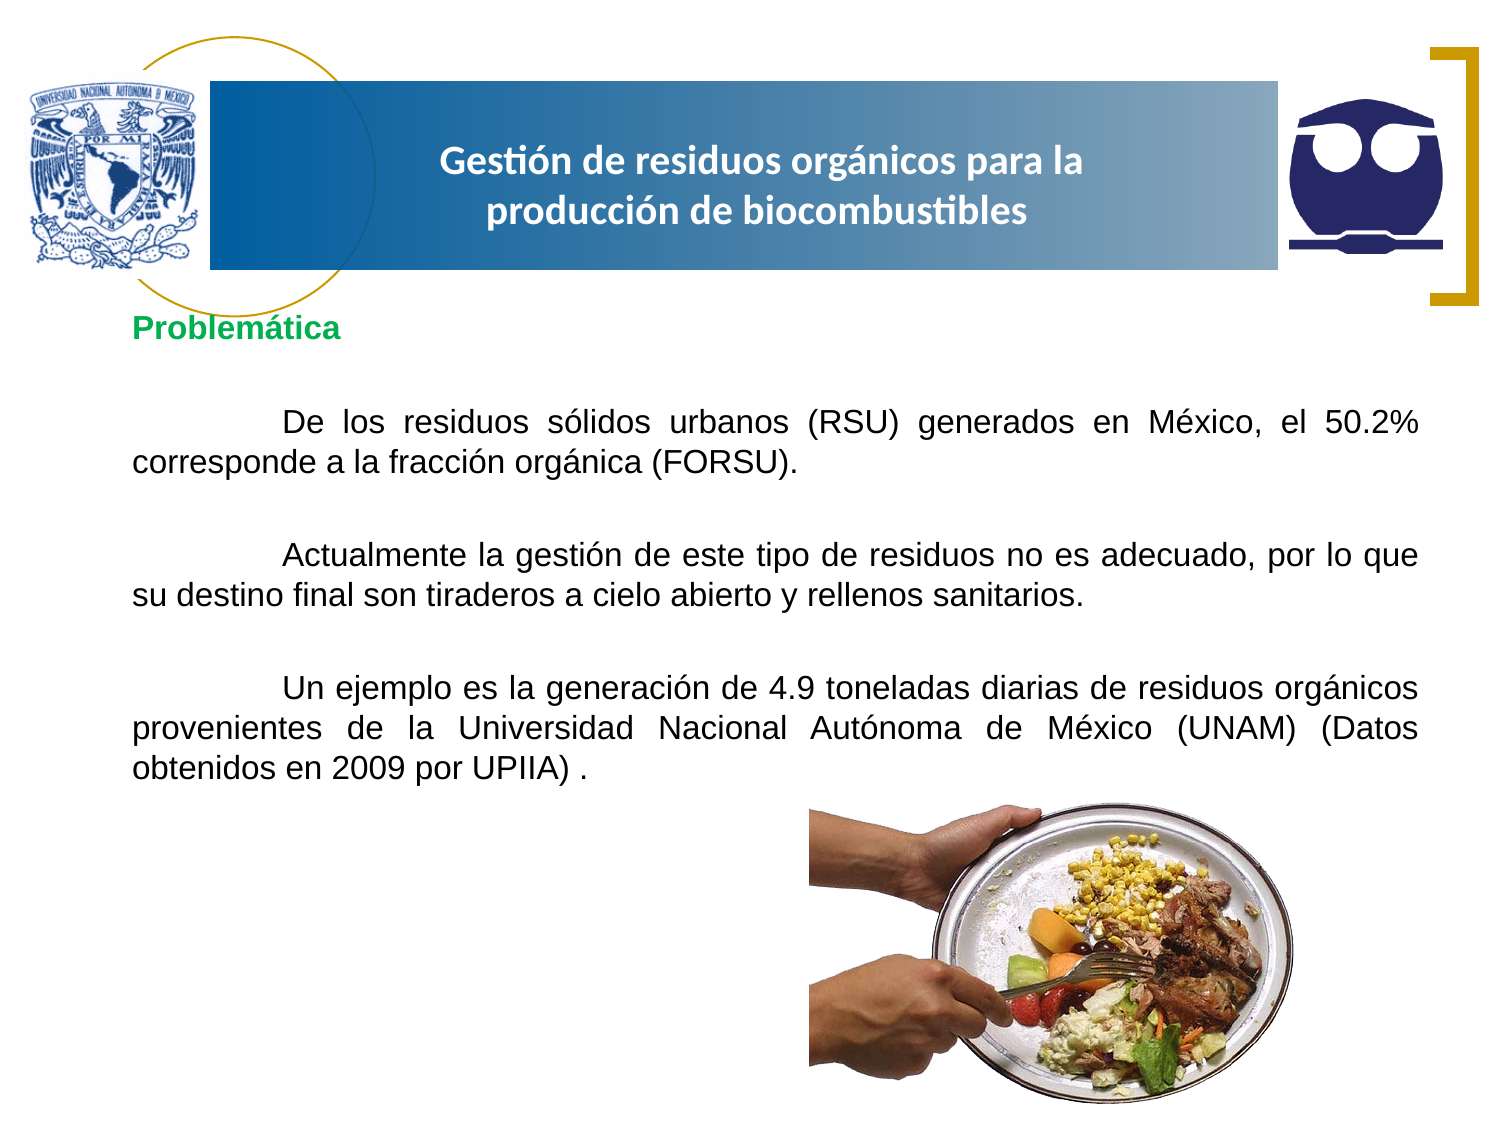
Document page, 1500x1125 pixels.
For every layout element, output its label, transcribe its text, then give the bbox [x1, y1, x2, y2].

picture [1289, 99, 1443, 254]
text_box Gestión de residuos orgánicos para la producción de biocombustibles [360, 125, 1164, 241]
text_box Problemática De los residuos sólidos urbanos (RSU) generados en México, el 50.2% corresponde a la fracción orgánica (FORSU). Actualmente la gestión de este tipo de residuos no es adecuado, por lo que su destino final son tiraderos a cielo abierto y rellenos sanitarios. Un ejemplo es la generación de 4.9 toneladas diarias de residuos orgánicos provenientes de la Universidad Nacional Autónoma de México (UNAM) (Datos obtenidos en 2009 por UPIIA) . [123, 302, 1429, 1079]
picture [23, 70, 203, 279]
picture [808, 774, 1302, 1112]
